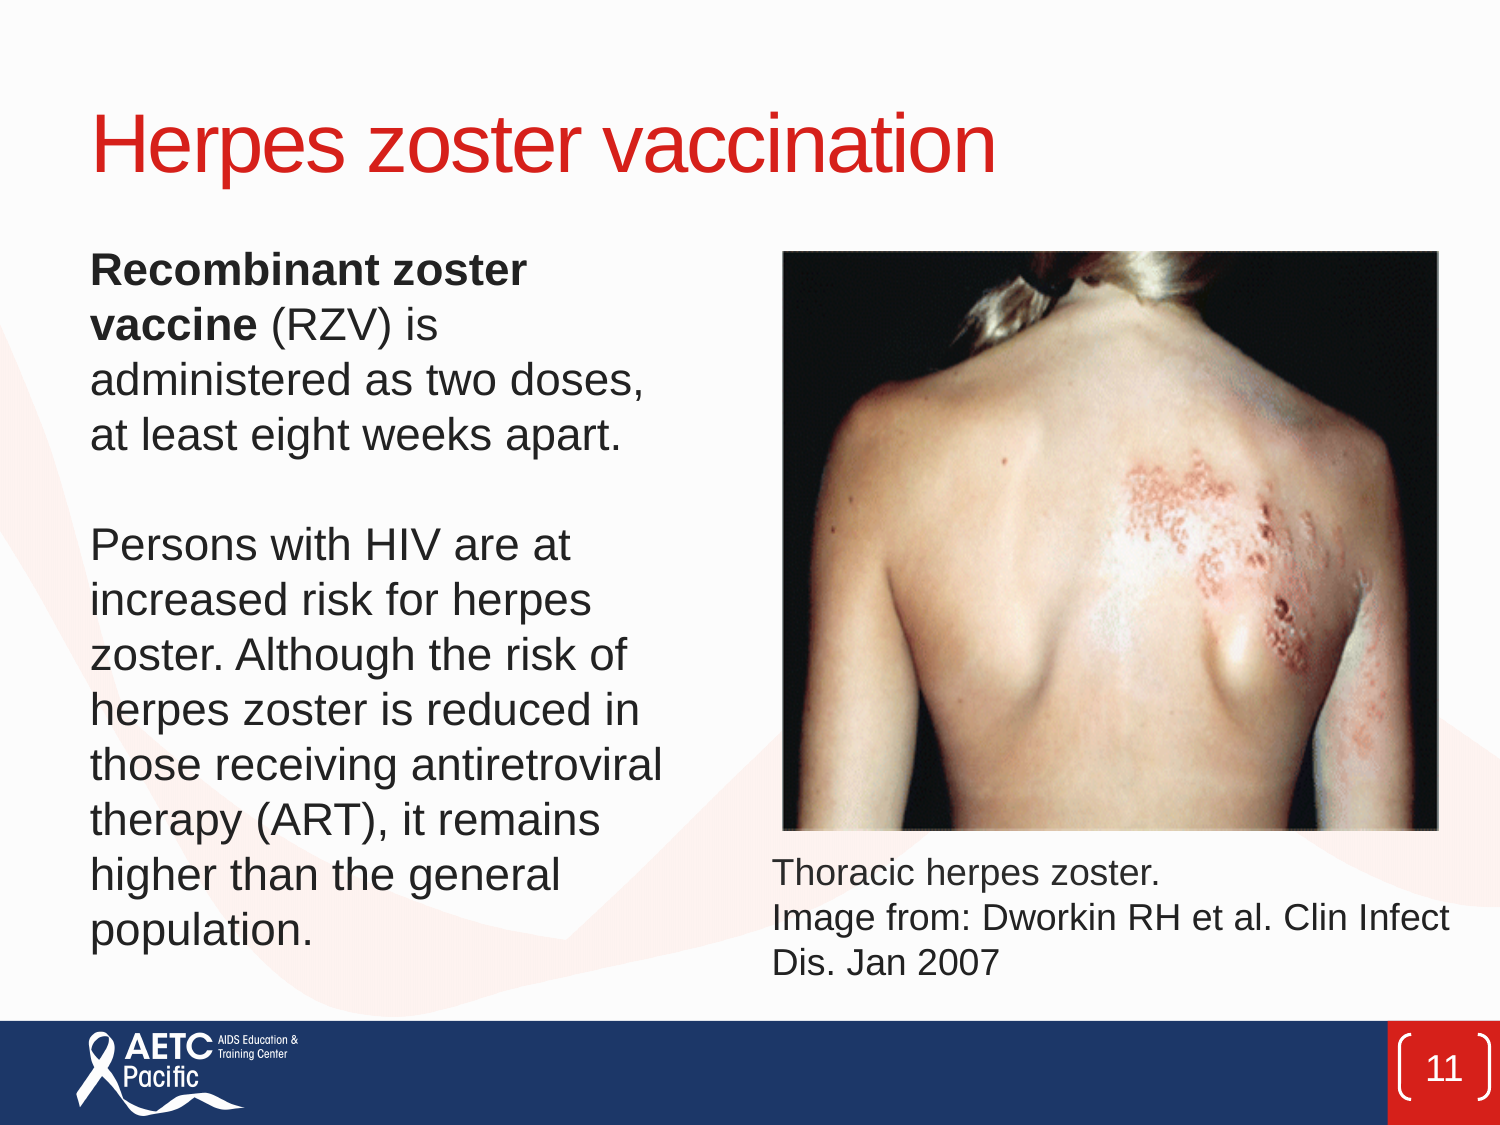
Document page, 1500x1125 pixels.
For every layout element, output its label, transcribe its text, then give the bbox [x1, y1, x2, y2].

slide_number 11 [1397, 1032, 1492, 1101]
text_box Thoracic herpes zoster. Image from: Dworkin RH et al. Clin Infect Dis. Jan 2007 [756, 840, 1469, 990]
picture [0, 0, 1500, 1017]
title Herpes zoster vaccination [75, 45, 1440, 233]
text_box Recombinant zoster vaccine (RZV) is administered as two doses, at least eight weeks apart. Persons with HIV are at increased risk for herpes zoster. Although the risk of herpes zoster is reduced in those receiving antiretroviral therapy (ART), it remains higher than the general population. [74, 232, 693, 963]
picture [75, 1029, 299, 1120]
